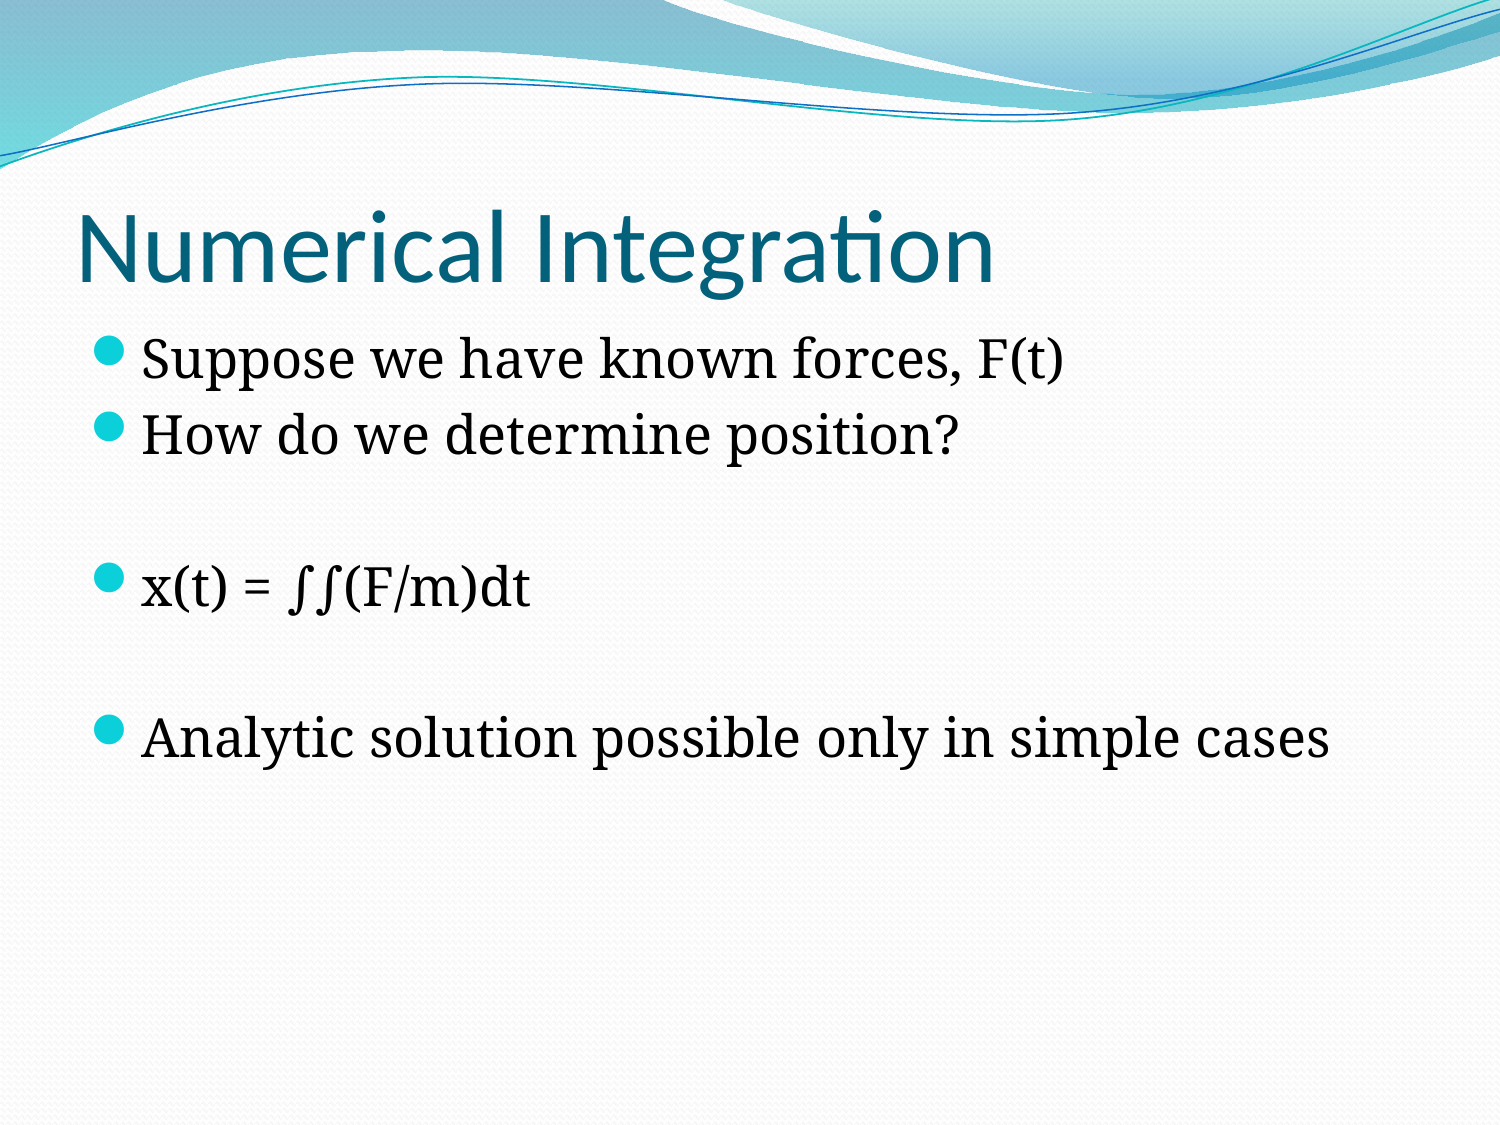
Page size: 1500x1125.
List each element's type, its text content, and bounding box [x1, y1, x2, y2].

list Suppose we have known forces, F(t) How do we determine position? x(t) = ∫∫(F/m)dt Analytic solution possible only in simple cases [75, 317, 1425, 1038]
title Numerical Integration [75, 115, 1425, 303]
